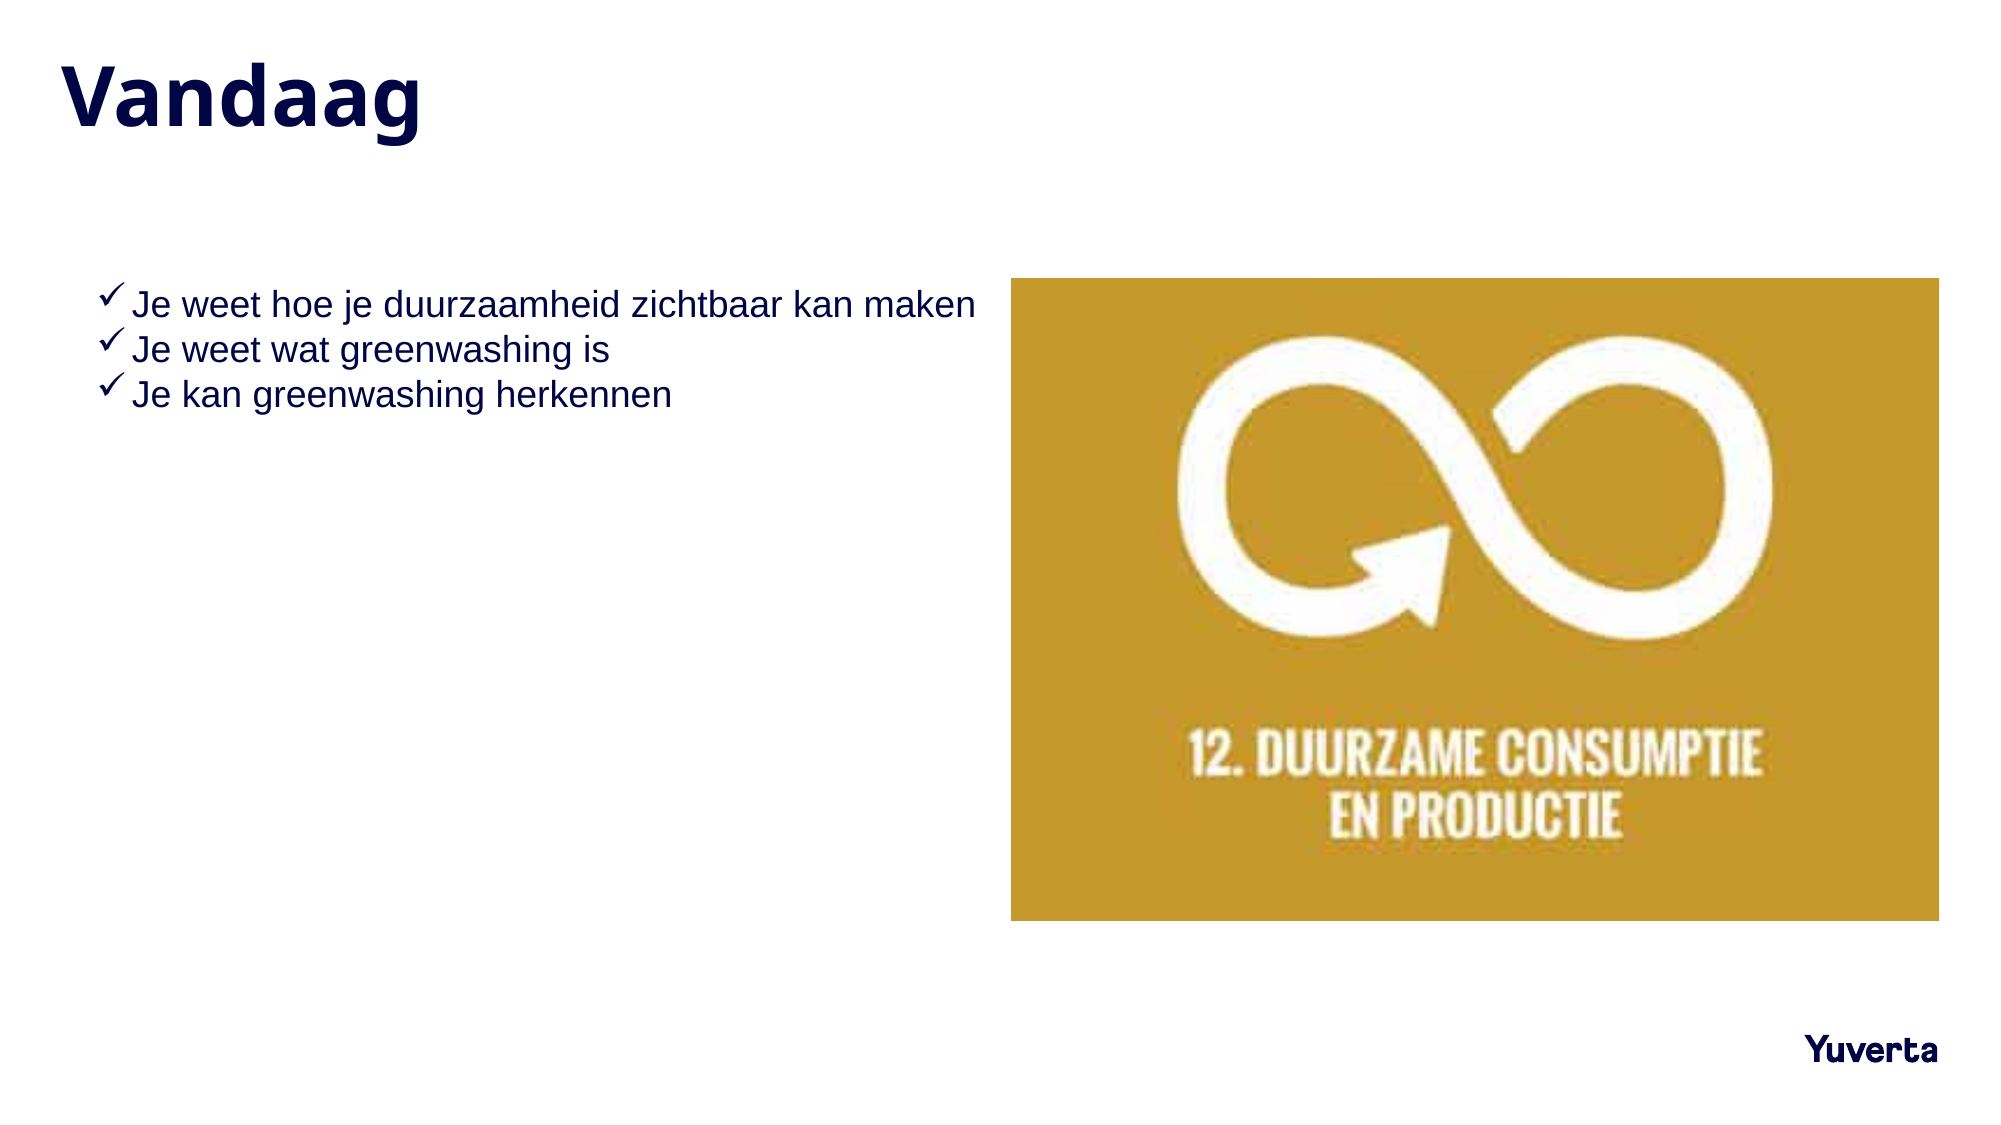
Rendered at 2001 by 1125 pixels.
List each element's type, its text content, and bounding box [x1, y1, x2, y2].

picture [1011, 278, 1940, 921]
list Je weet hoe je duurzaamheid zichtbaar kan maken Je weet wat greenwashing is Je kan greenwashing herkennen [60, 280, 987, 1006]
title Vandaag [60, 48, 1938, 239]
